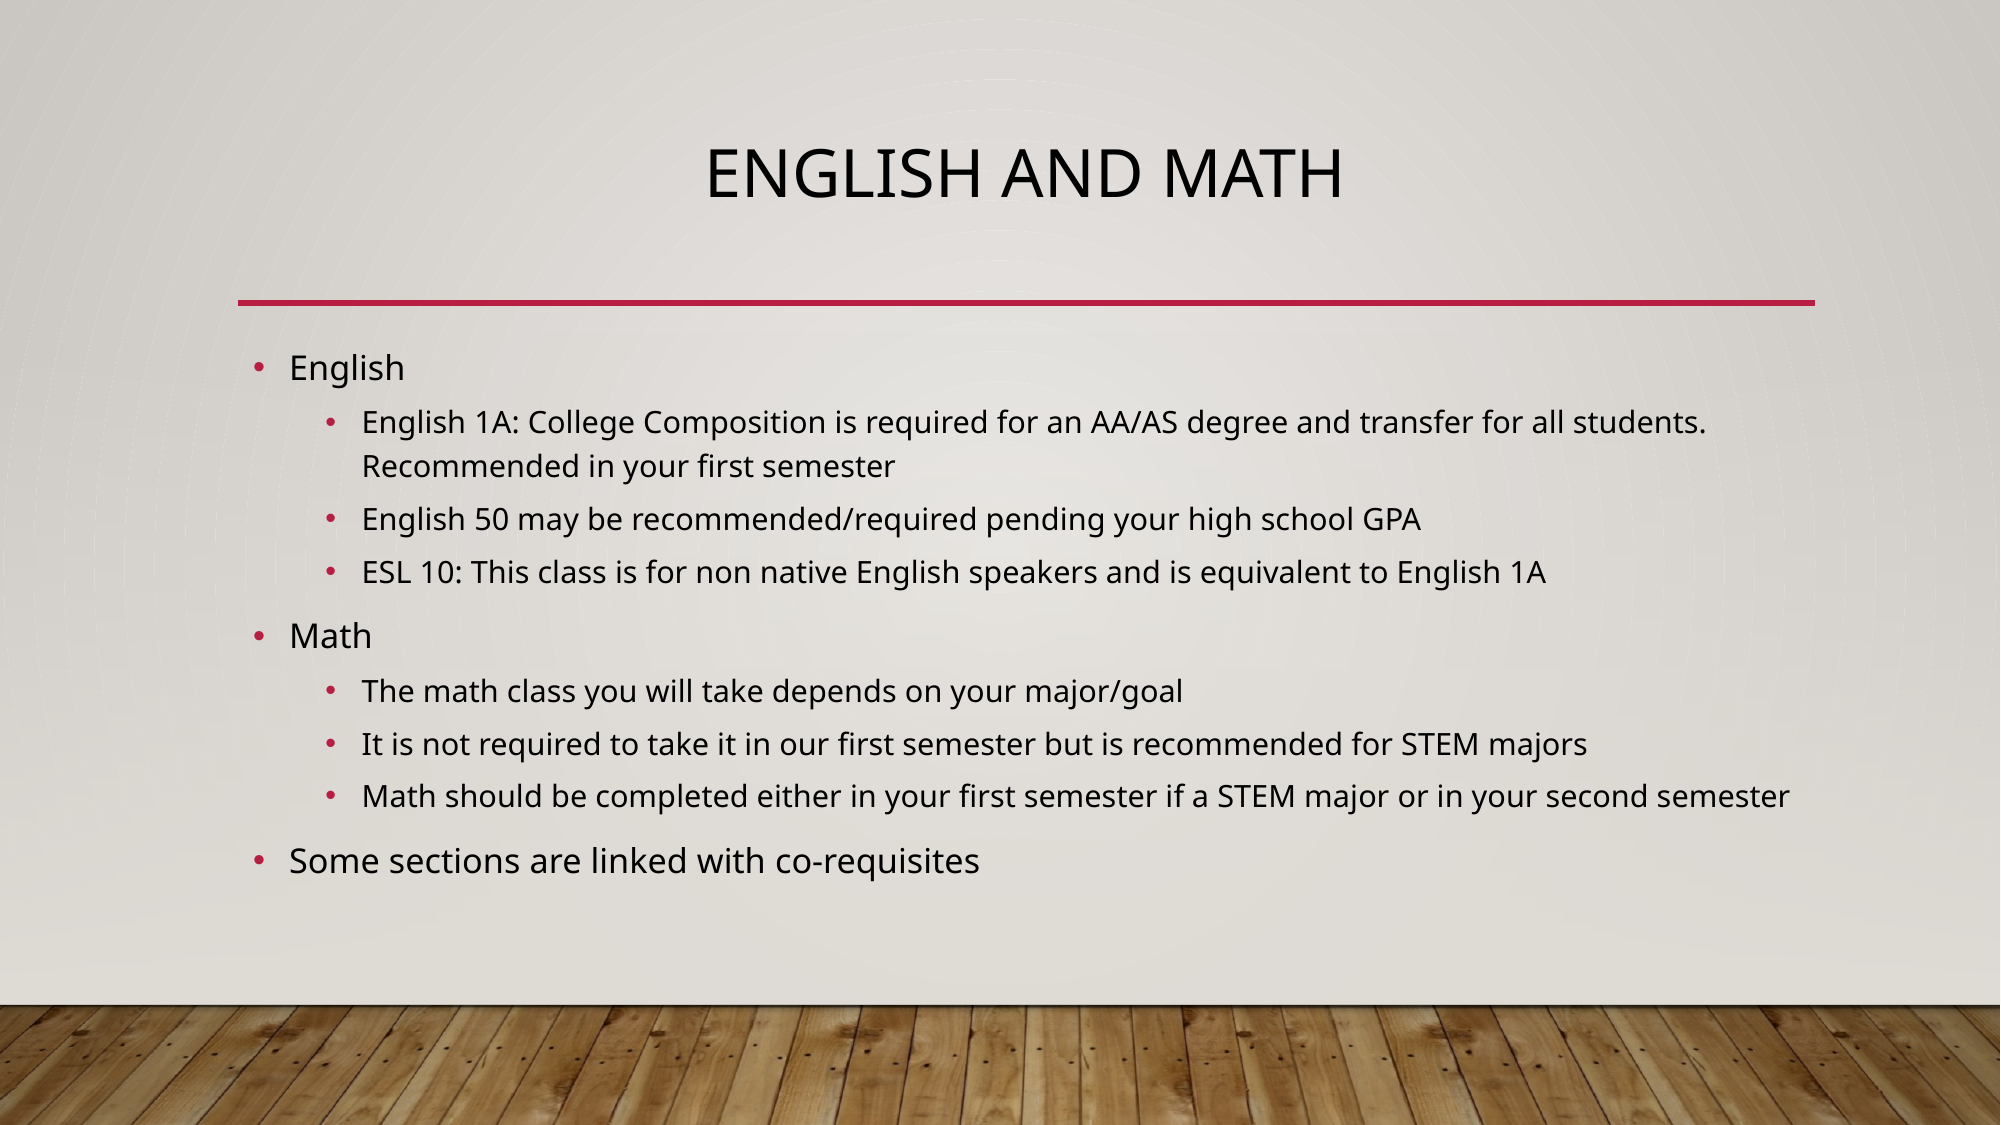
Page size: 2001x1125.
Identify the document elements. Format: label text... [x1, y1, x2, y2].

picture [0, 1005, 2000, 1125]
title English and Math [238, 131, 1814, 305]
list English English 1A: College Composition is required for an AA/AS degree and transfer for all students. Recommended in your first semester English 50 may be recommended/required pending your high school GPA ESL 10: This class is for non native English speakers and is equivalent to English 1A Math The math class you will take depends on your major/goal It is not required to take it in our first semester but is recommended for STEM majors Math should be completed either in your first semester if a STEM major or in your second semester Some sections are linked with co-requisites [238, 330, 1814, 897]
